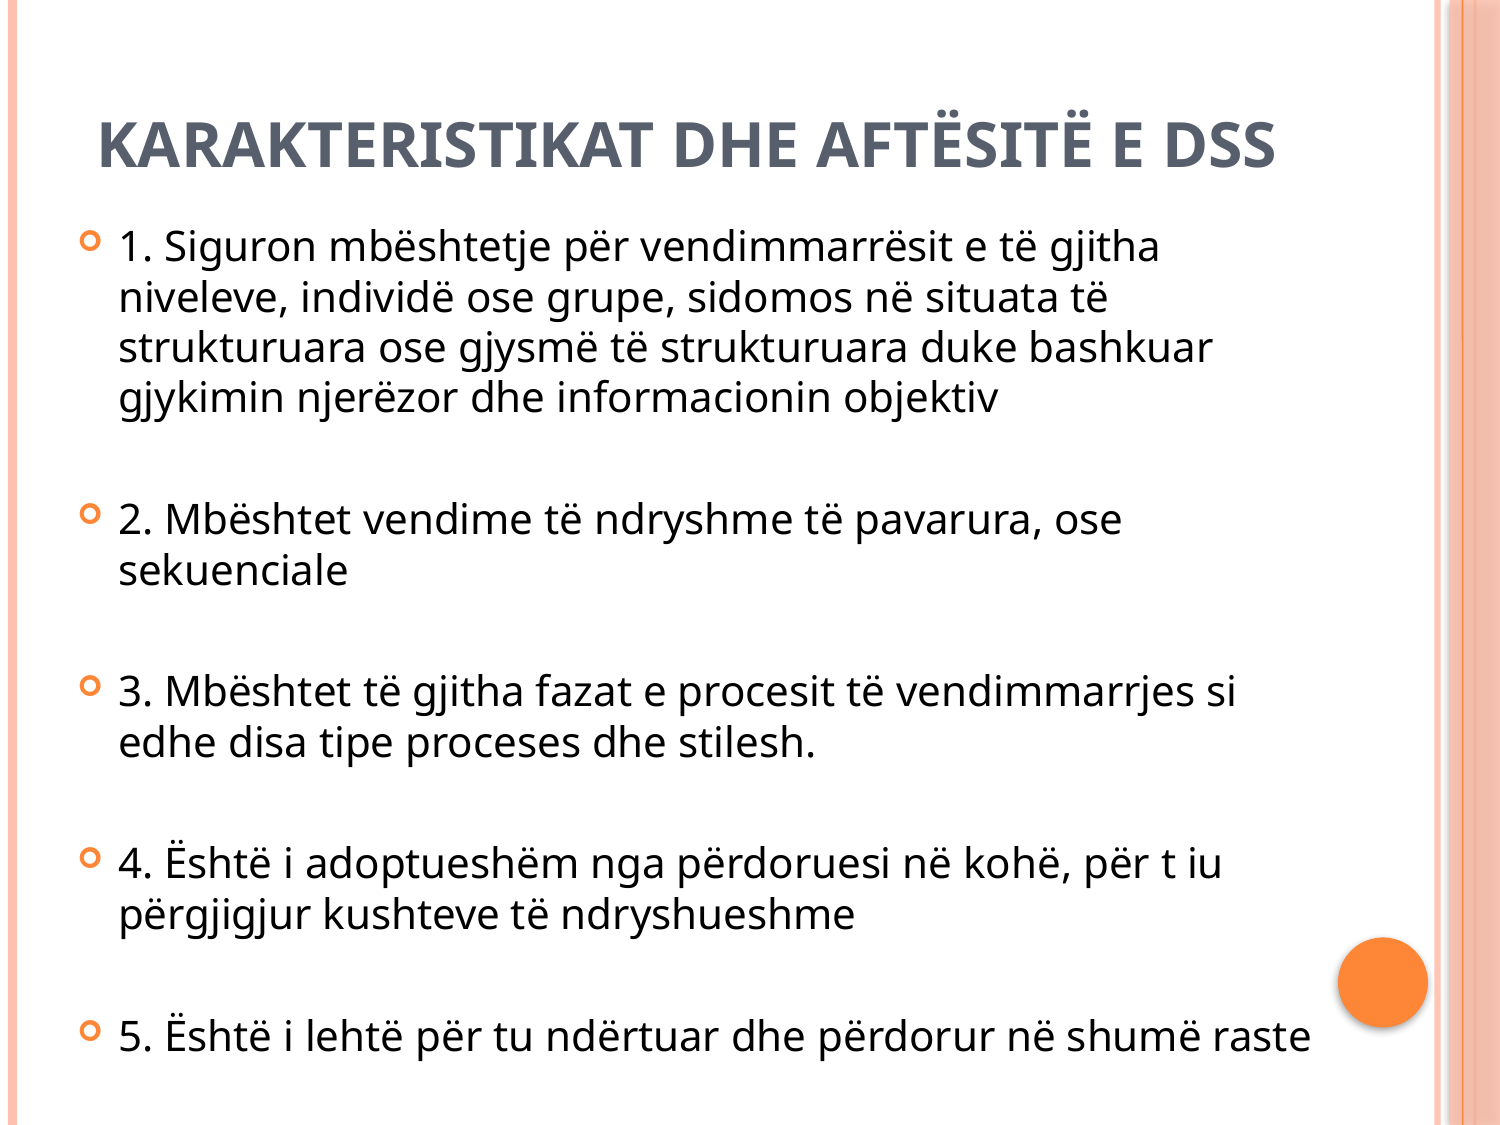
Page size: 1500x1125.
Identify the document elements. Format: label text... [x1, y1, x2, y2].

title Karakteristikat dhe aftësitë e DSS [75, 0, 1300, 188]
list 1. Siguron mbështetje për vendimmarrësit e të gjitha niveleve, individë ose grupe, sidomos në situata të strukturuara ose gjysmë të strukturuara duke bashkuar gjykimin njerëzor dhe informacionin objektiv 2. Mbështet vendime të ndryshme të pavarura, ose sekuenciale 3. Mbështet të gjitha fazat e procesit të vendimmarrjes si edhe disa tipe proceses dhe stilesh. 4. Është i adoptueshëm nga përdoruesi në kohë, për t iu përgjigjur kushteve të ndryshueshme 5. Është i lehtë për tu ndërtuar dhe përdorur në shumë raste [62, 212, 1338, 1088]
